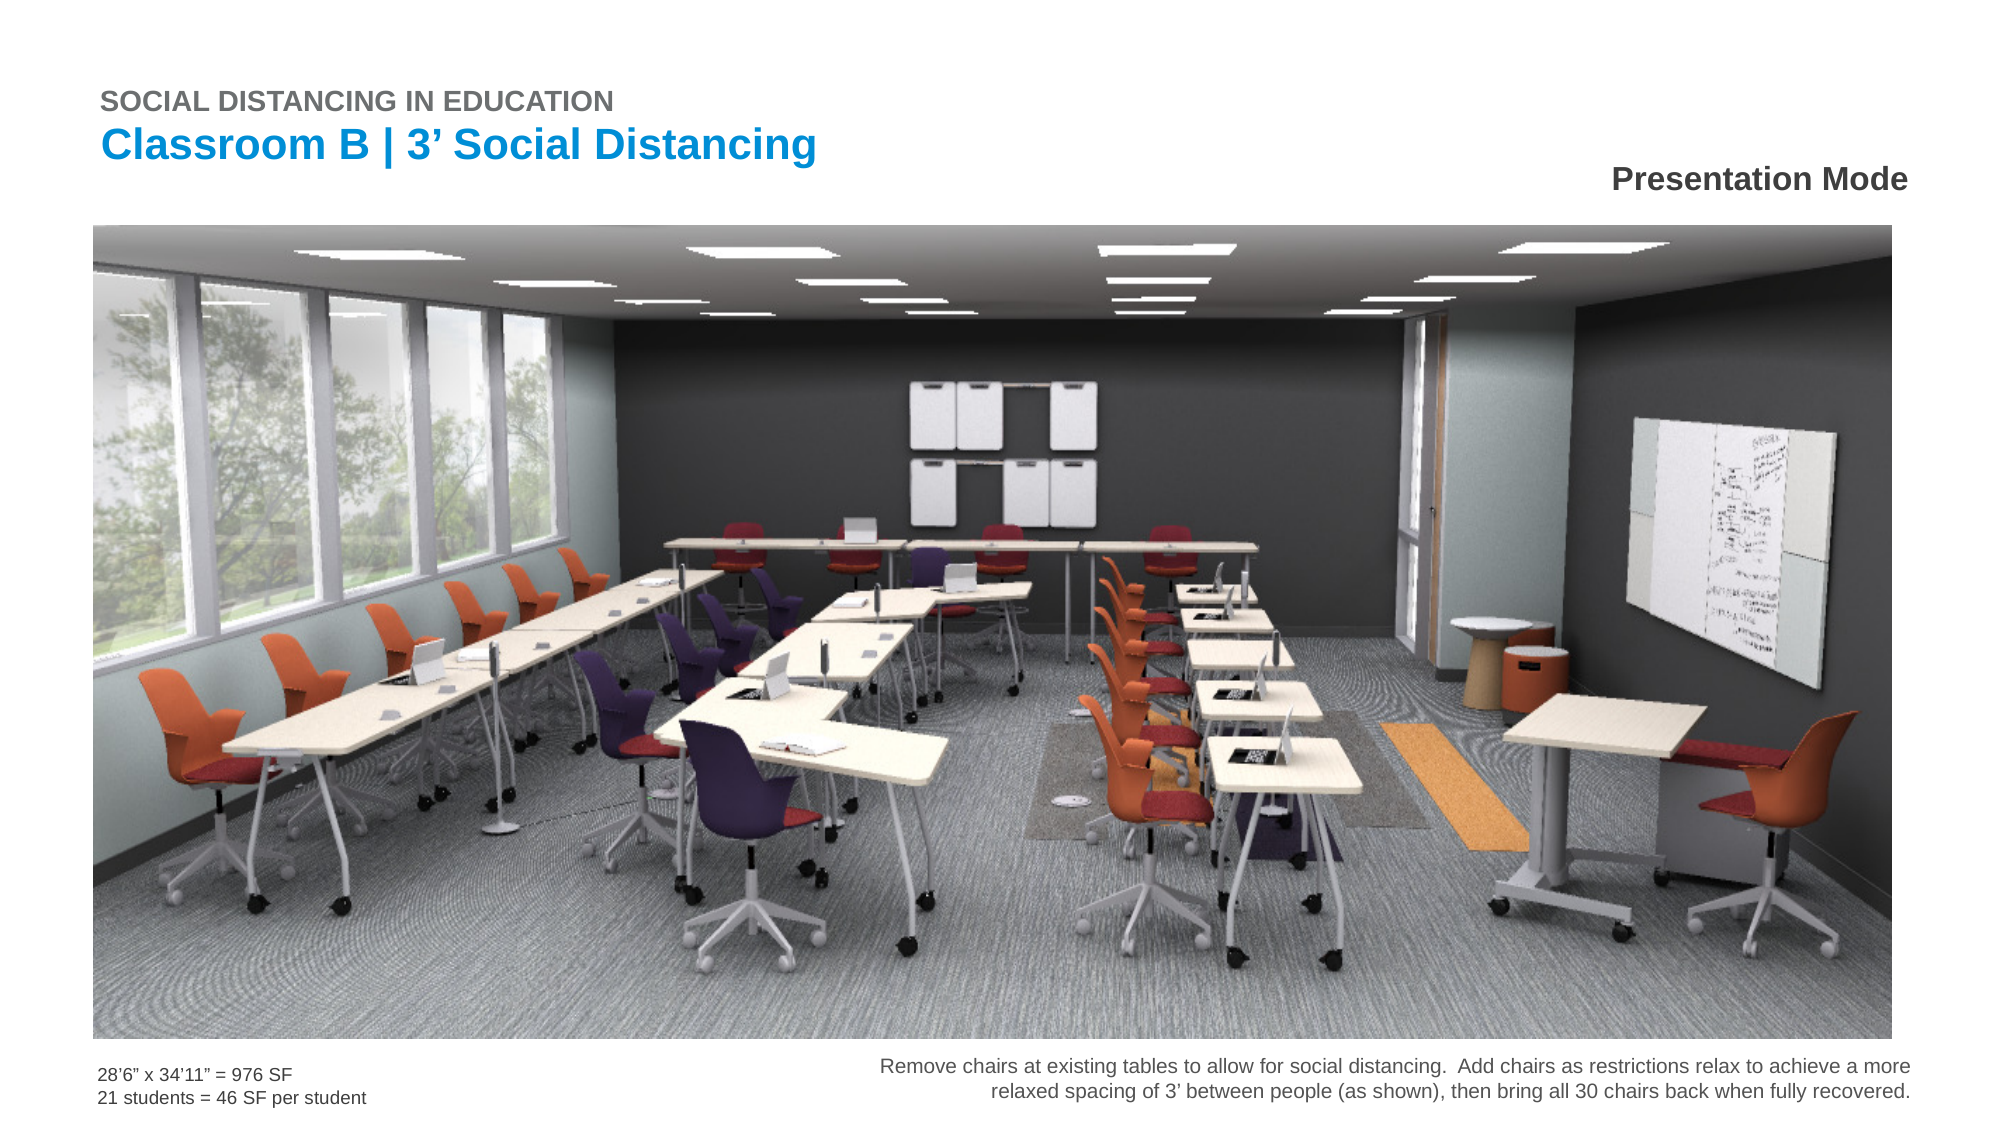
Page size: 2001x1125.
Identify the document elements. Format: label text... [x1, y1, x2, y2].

picture [93, 225, 1892, 1040]
text_box Remove chairs at existing tables to allow for social distancing. Add chairs as restrictions relax to achieve a more relaxed spacing of 3’ between people (as shown), then bring all 30 chairs back when fully recovered. [834, 1045, 1926, 1111]
text_box SOCIAL DISTANCING IN EDUCATION [99, 79, 1383, 115]
text_box 28’6” x 34’11” = 976 SF 21 students = 46 SF per student [82, 1055, 382, 1116]
text_box Presentation Mode [1596, 149, 1924, 205]
text_box Classroom B | 3’ Social Distancing [100, 114, 1963, 171]
